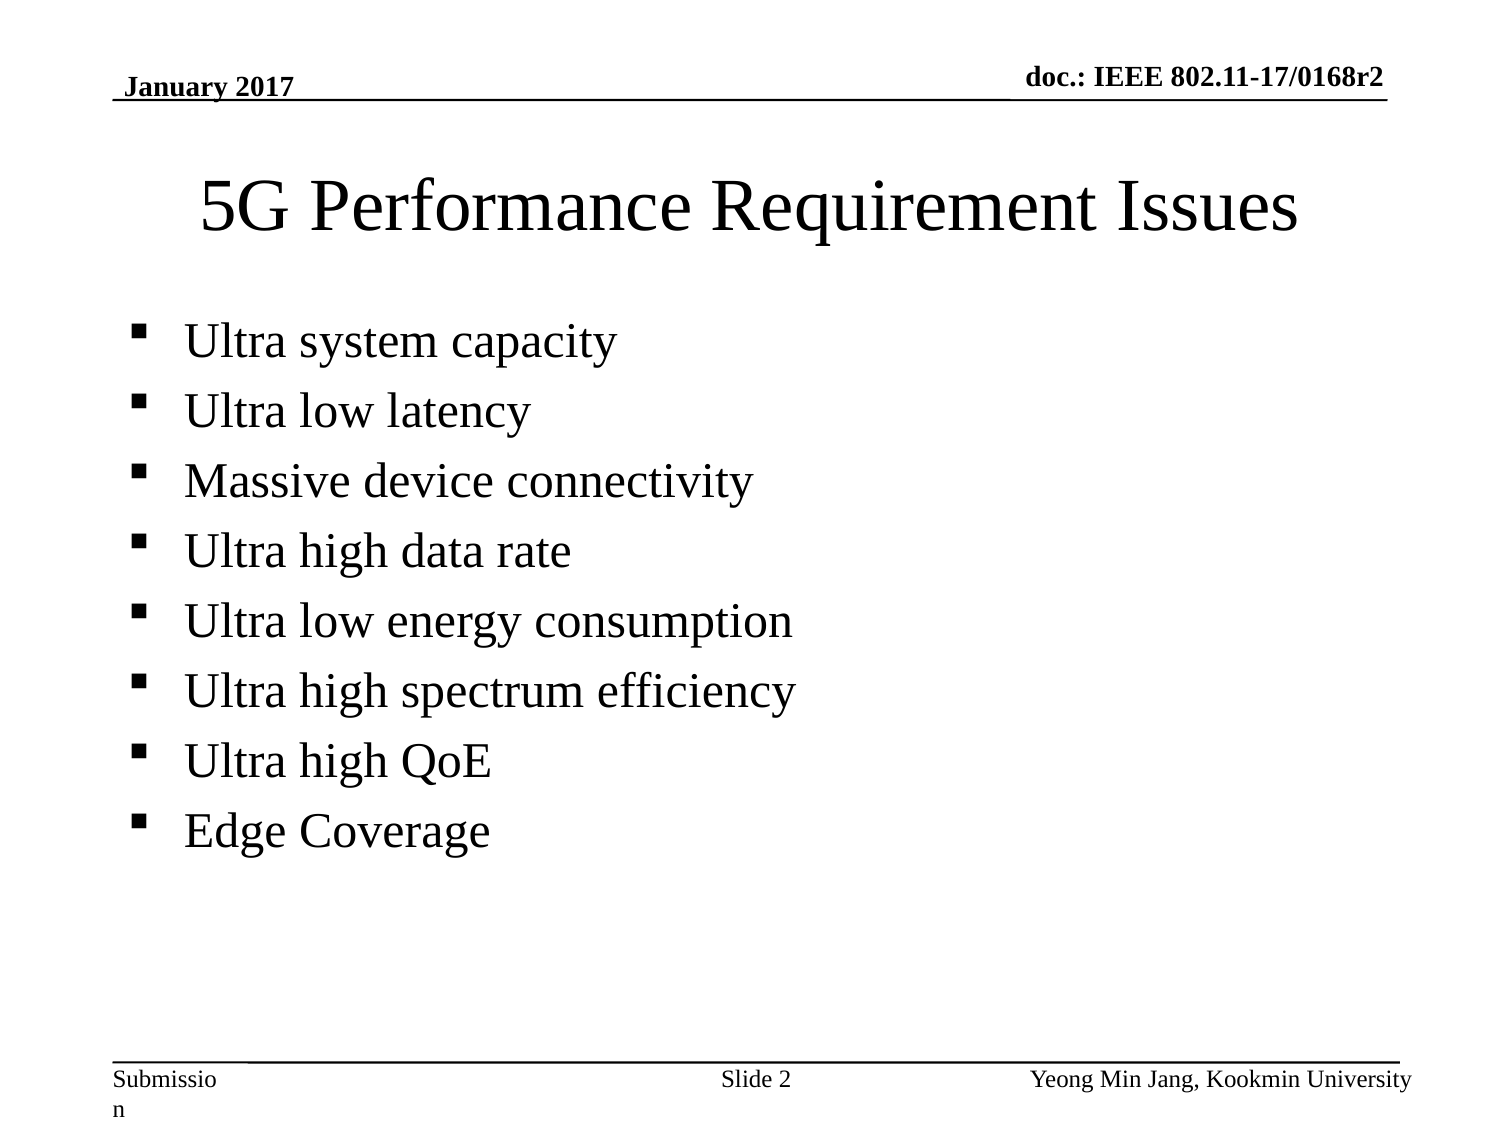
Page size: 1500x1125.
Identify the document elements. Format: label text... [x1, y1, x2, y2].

slide_number Slide 2 [712, 1061, 800, 1093]
list Ultra system capacity Ultra low latency Massive device connectivity Ultra high data rate Ultra low energy consumption Ultra high spectrum efficiency Ultra high QoE Edge Coverage [112, 299, 1388, 938]
footer Yeong Min Jang, Kookmin University [899, 1061, 1413, 1093]
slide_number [108, 60, 322, 96]
title 5G Performance Requirement Issues [112, 112, 1388, 288]
